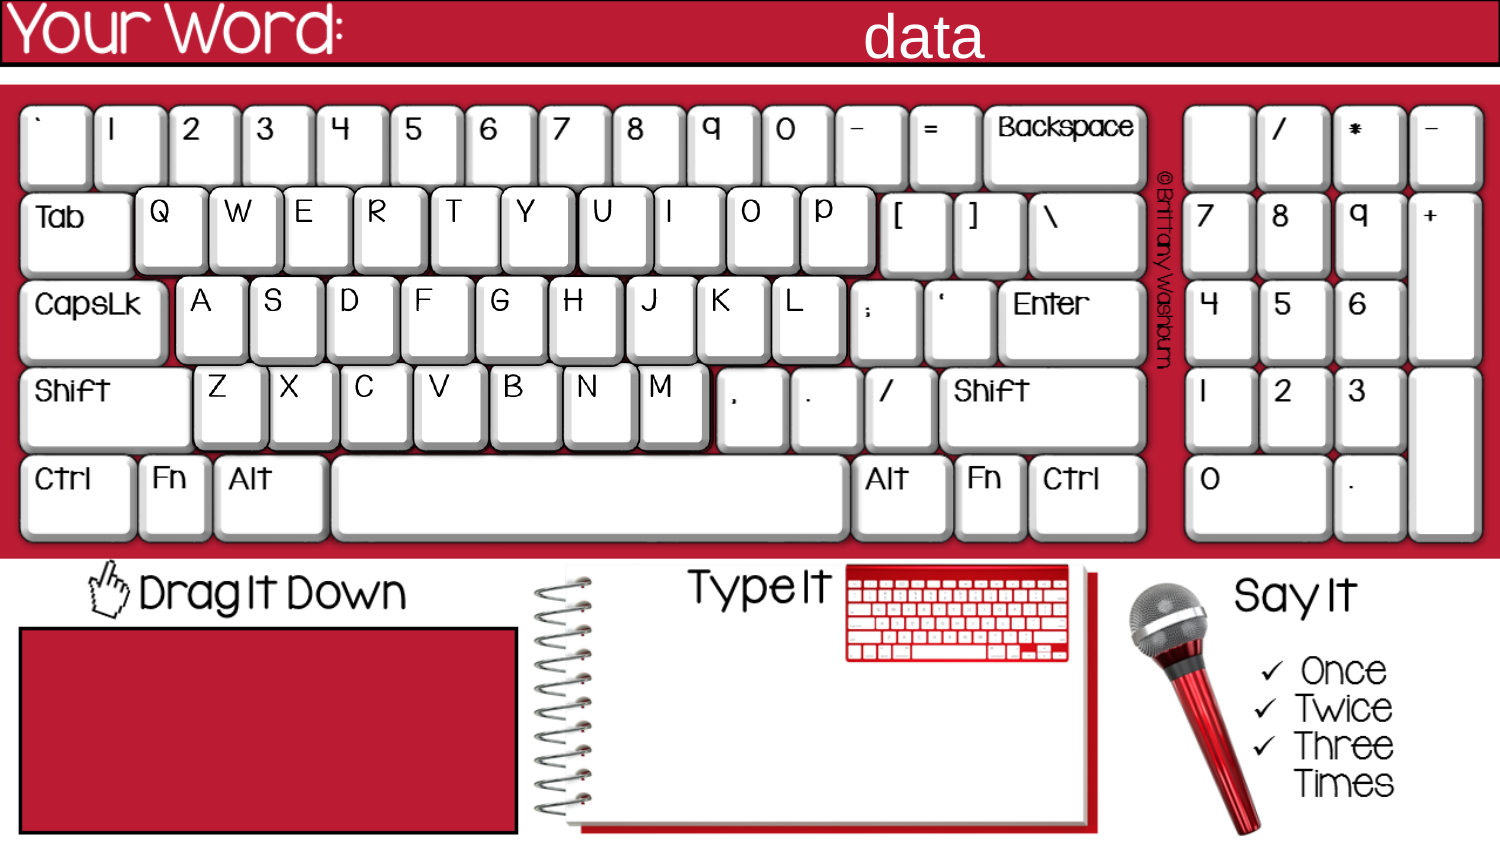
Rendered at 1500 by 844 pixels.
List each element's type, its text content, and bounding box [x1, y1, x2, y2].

text_box data [349, 4, 1500, 64]
picture [0, 0, 1500, 844]
text_box [610, 651, 1042, 806]
